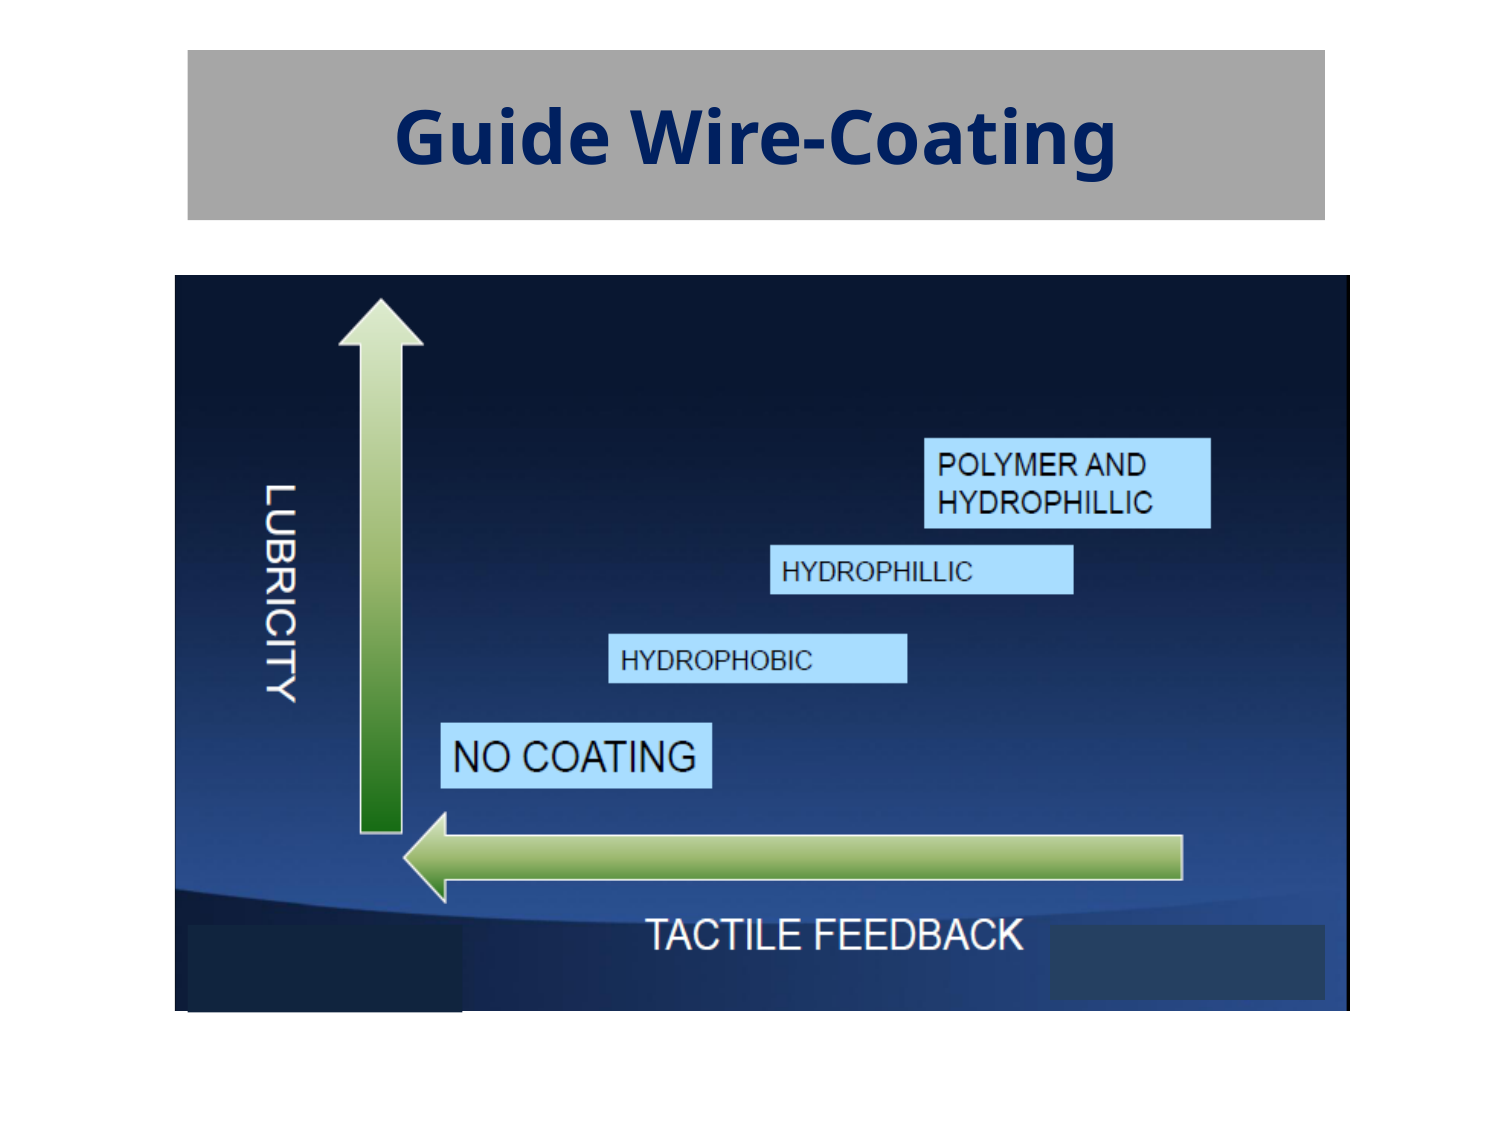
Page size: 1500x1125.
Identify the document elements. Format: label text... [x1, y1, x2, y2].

title Guide Wire-Coating [187, 50, 1325, 221]
picture [174, 274, 1351, 1011]
